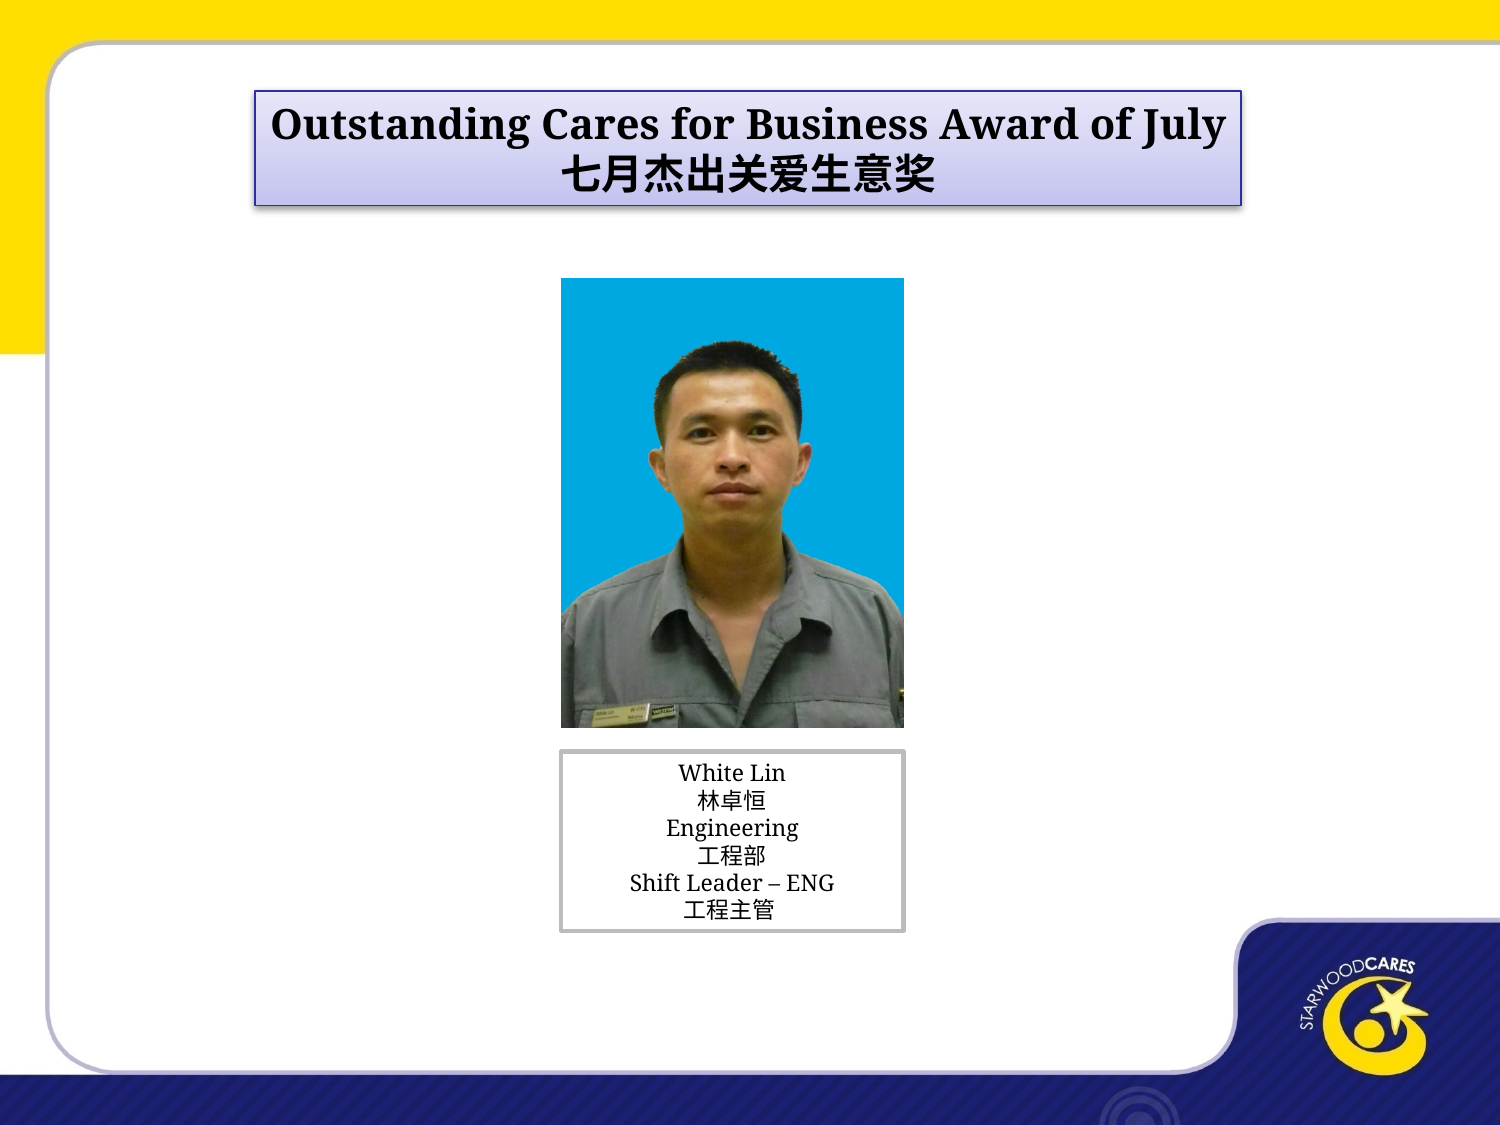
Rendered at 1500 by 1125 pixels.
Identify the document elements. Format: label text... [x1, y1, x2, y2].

text_box White Lin 林卓恒 Engineering 工程部 Shift Leader – ENG 工程主管 [559, 749, 906, 933]
picture [0, 0, 1500, 1125]
text_box Outstanding Cares for Business Award of July 七月杰出关爱生意奖 [254, 90, 1242, 206]
